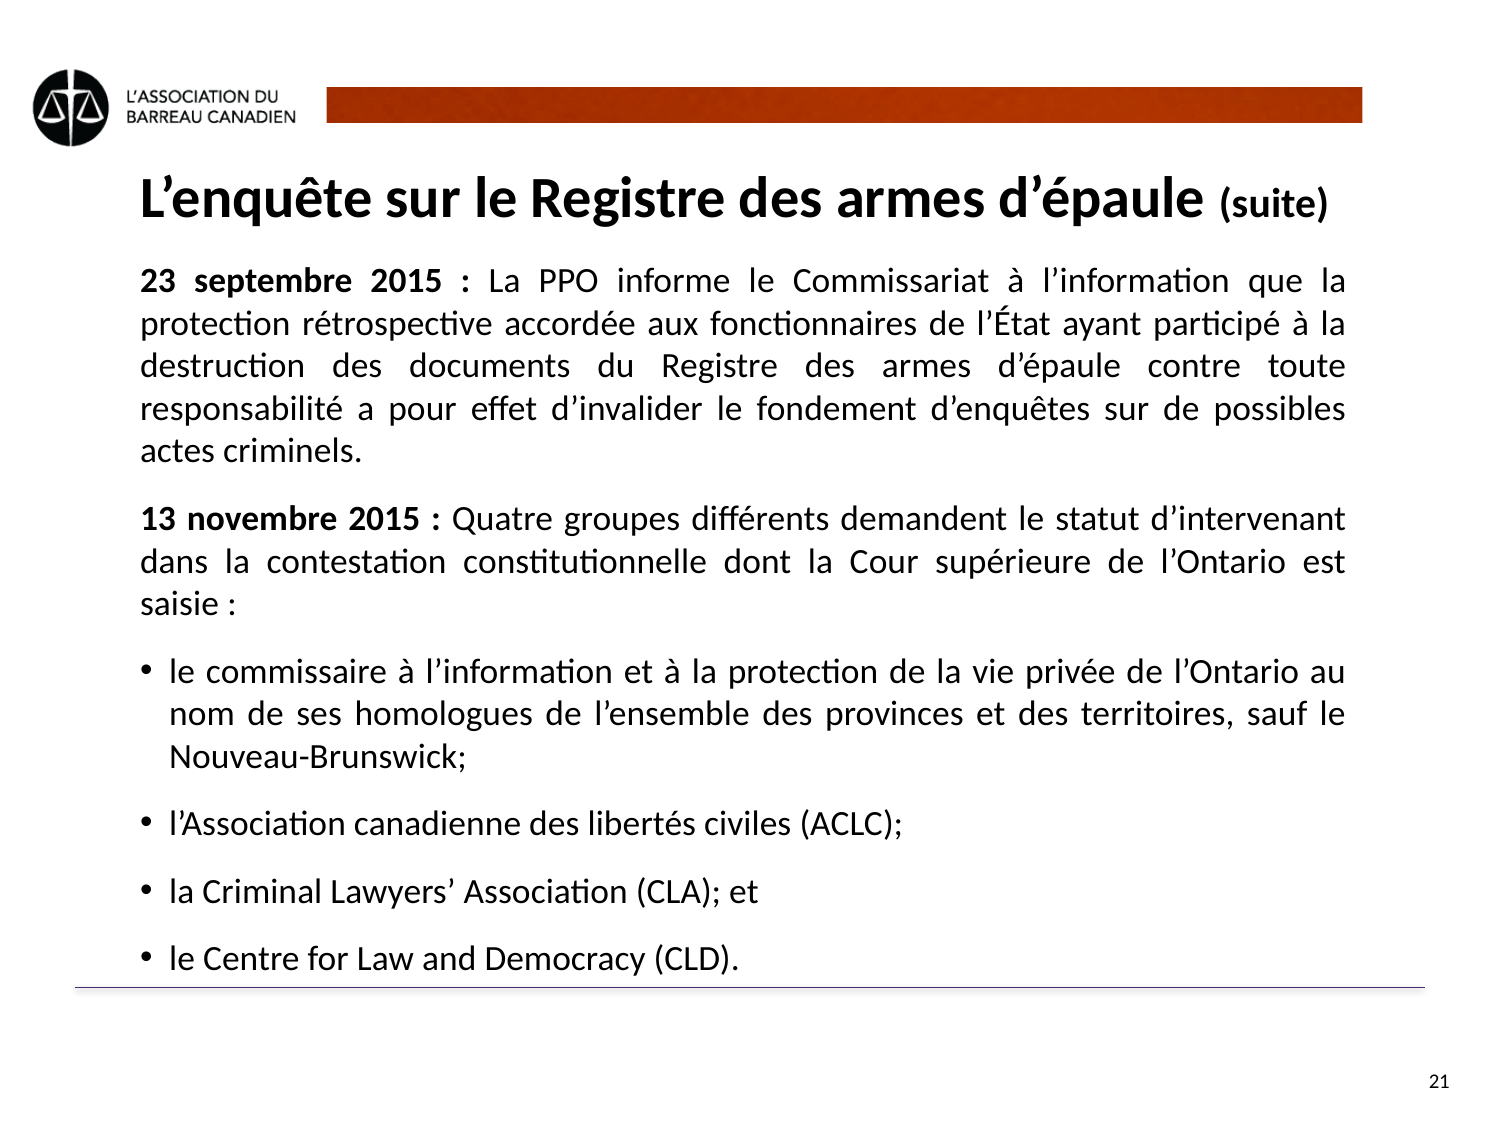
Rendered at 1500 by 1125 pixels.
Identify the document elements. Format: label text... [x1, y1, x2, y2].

picture [326, 87, 1363, 123]
list 23 septembre 2015 : La PPO informe le Commissariat à l’information que la protection rétrospective accordée aux fonctionnaires de l’État ayant participé à la destruction des documents du Registre des armes d’épaule contre toute responsabilité a pour effet d’invalider le fondement d’enquêtes sur de possibles actes criminels. 13 novembre 2015 : Quatre groupes différents demandent le statut d’intervenant dans la contestation constitutionnelle dont la Cour supérieure de l’Ontario est saisie : le commissaire à l’information et à la protection de la vie privée de l’Ontario au nom de ses homologues de l’ensemble des provinces et des territoires, sauf le Nouveau-Brunswick; l’Association canadienne des libertés civiles (ACLC); la Criminal Lawyers’ Association (CLA); et le Centre for Law and Democracy (CLD). [125, 249, 1363, 988]
slide_number 21 [1400, 1050, 1479, 1110]
title L’enquête sur le Registre des armes d’épaule (suite) [125, 162, 1400, 225]
picture [28, 68, 300, 147]
